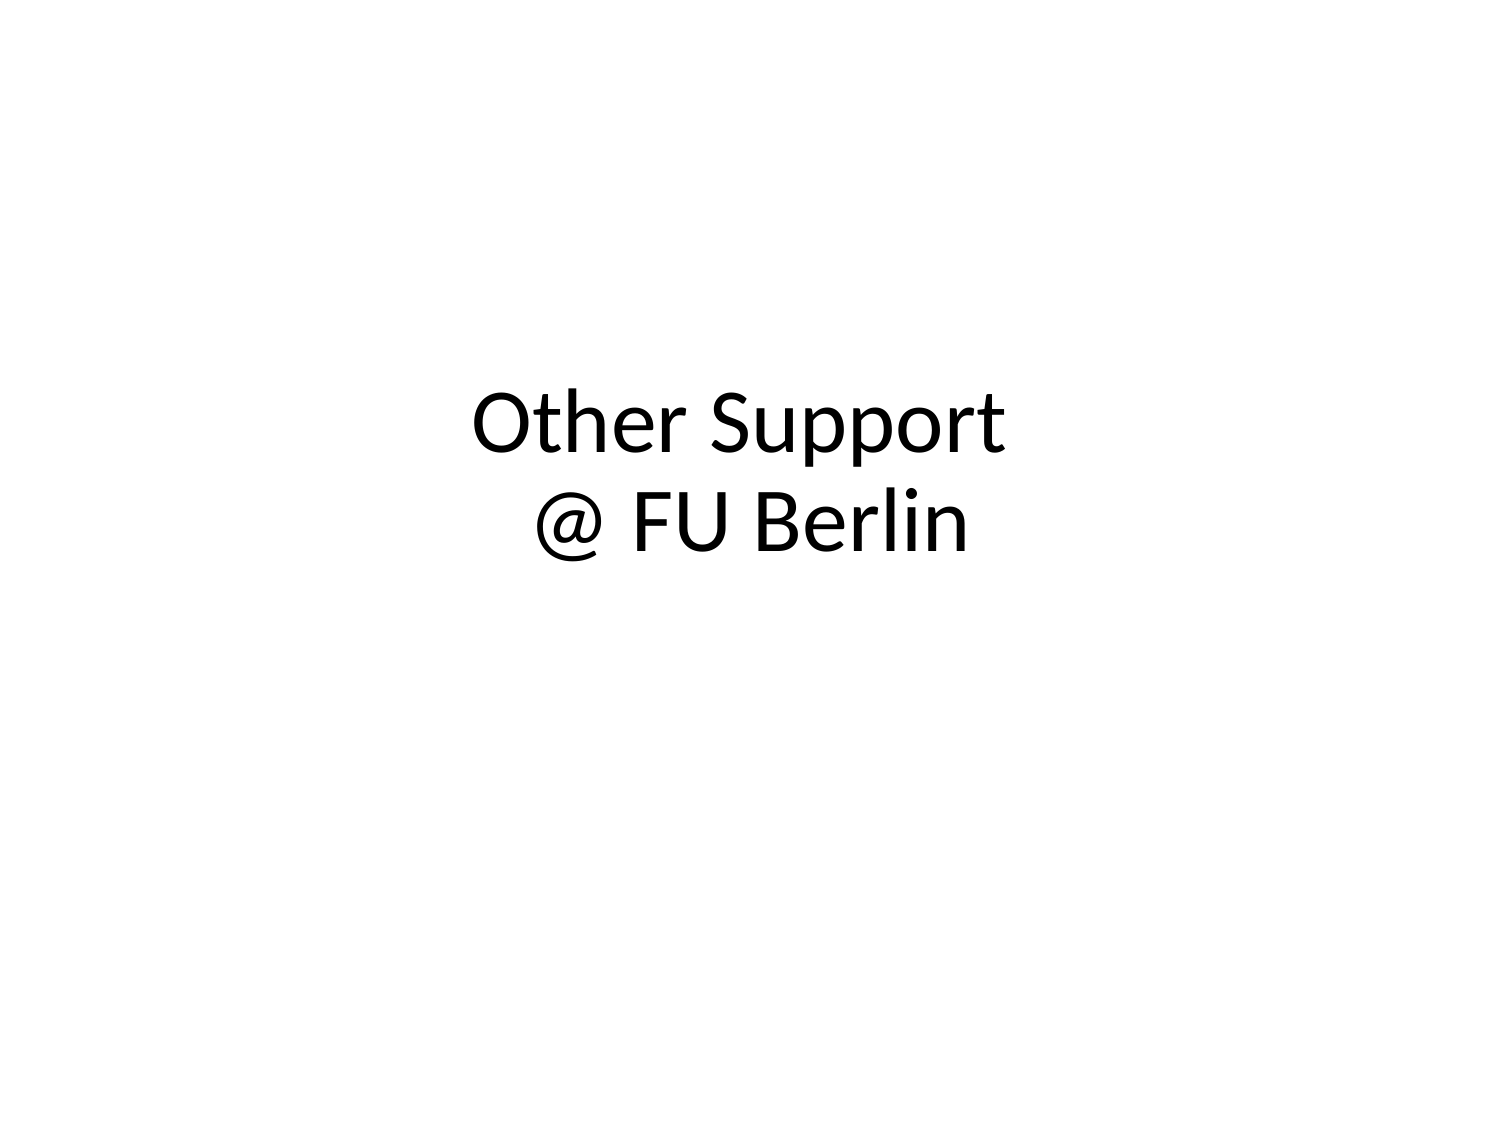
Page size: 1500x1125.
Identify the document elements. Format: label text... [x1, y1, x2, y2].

text_box Other Support @ FU Berlin [103, 363, 1397, 581]
